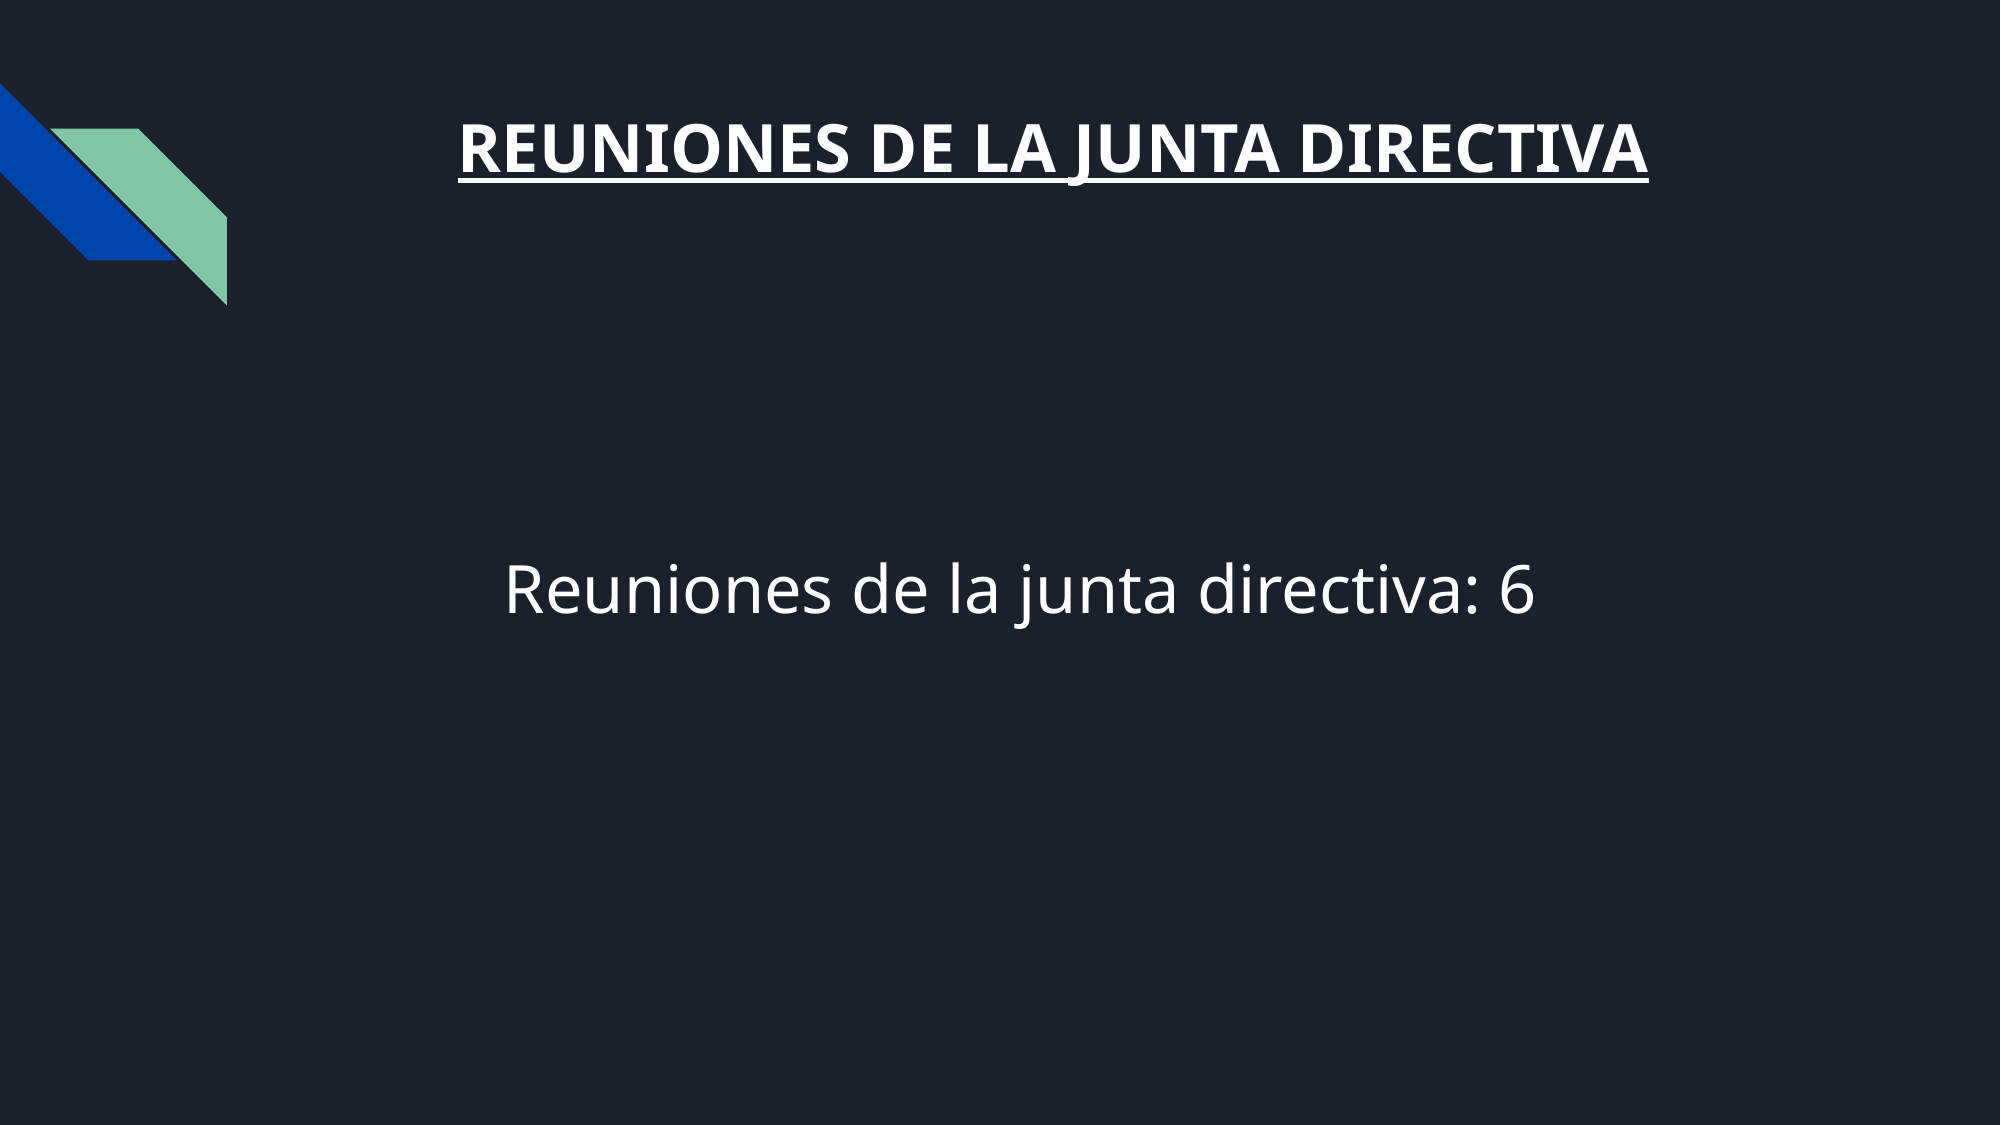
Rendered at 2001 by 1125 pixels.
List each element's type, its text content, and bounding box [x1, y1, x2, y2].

list Reuniones de la junta directiva: 6 [283, 342, 1824, 980]
title REUNIONES DE LA JUNTA DIRECTIVA [283, 86, 1824, 287]
